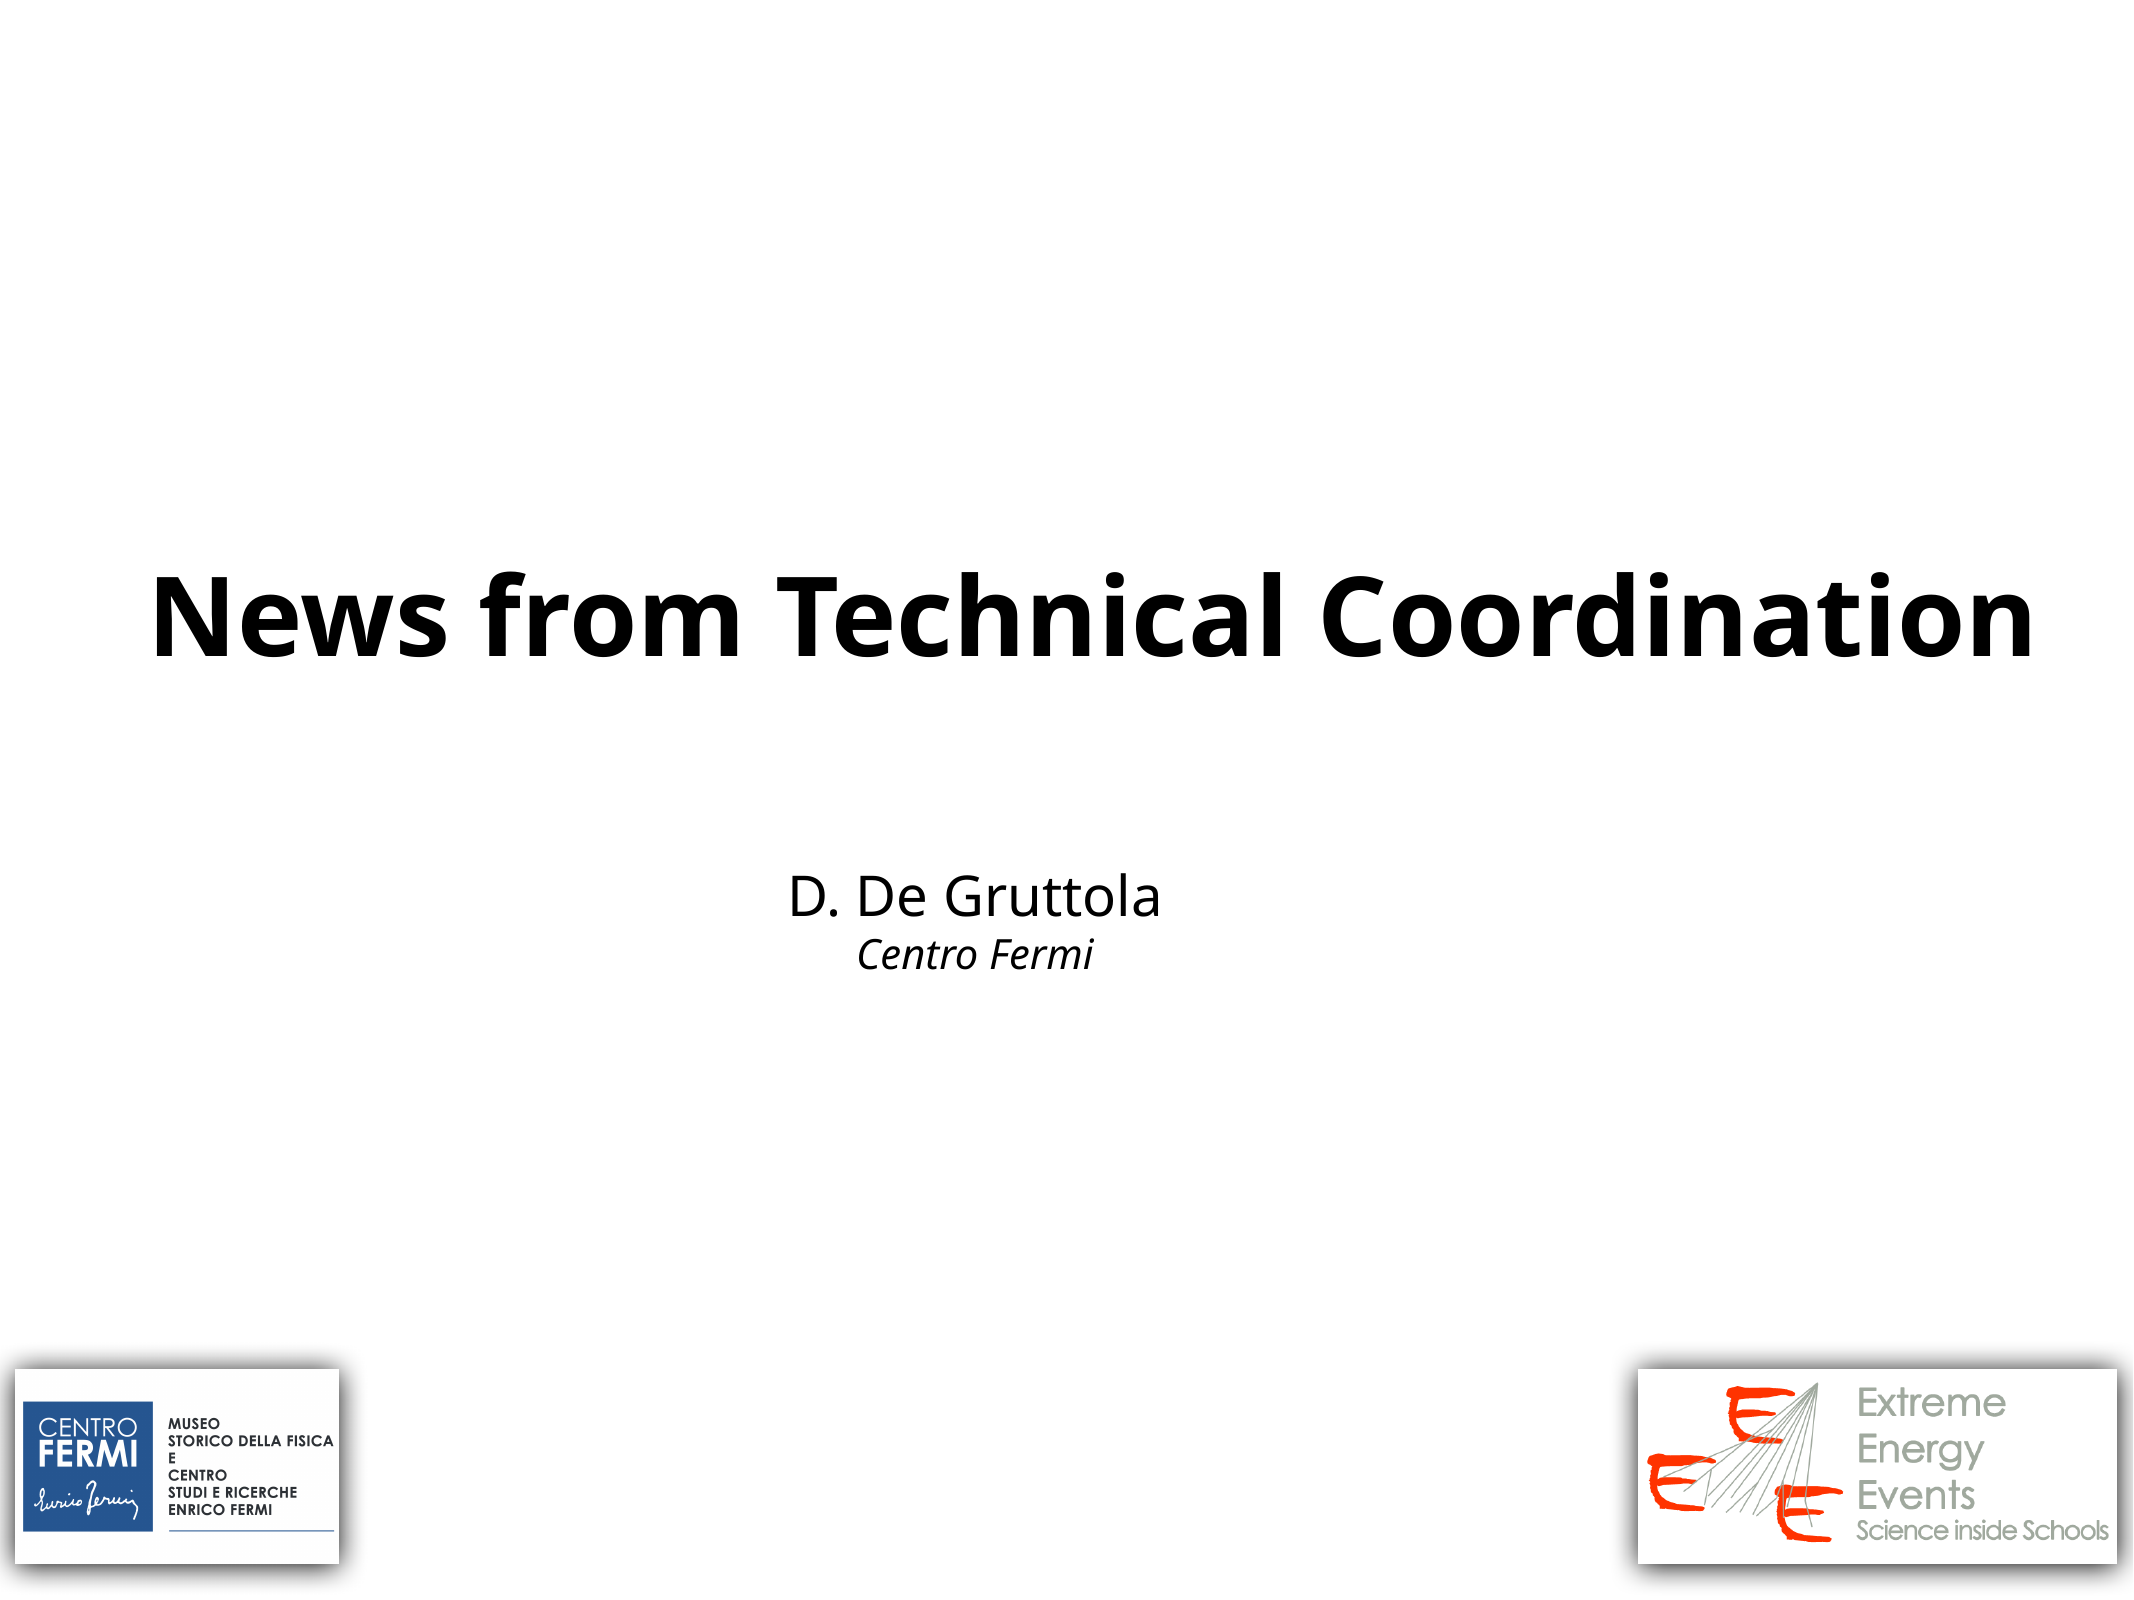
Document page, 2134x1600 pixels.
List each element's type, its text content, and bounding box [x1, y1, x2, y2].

text_box News from Technical Coordination [139, 537, 2048, 687]
picture [15, 1369, 339, 1565]
text_box D. De Gruttola Centro Fermi [778, 851, 1172, 986]
picture [1638, 1369, 2117, 1564]
